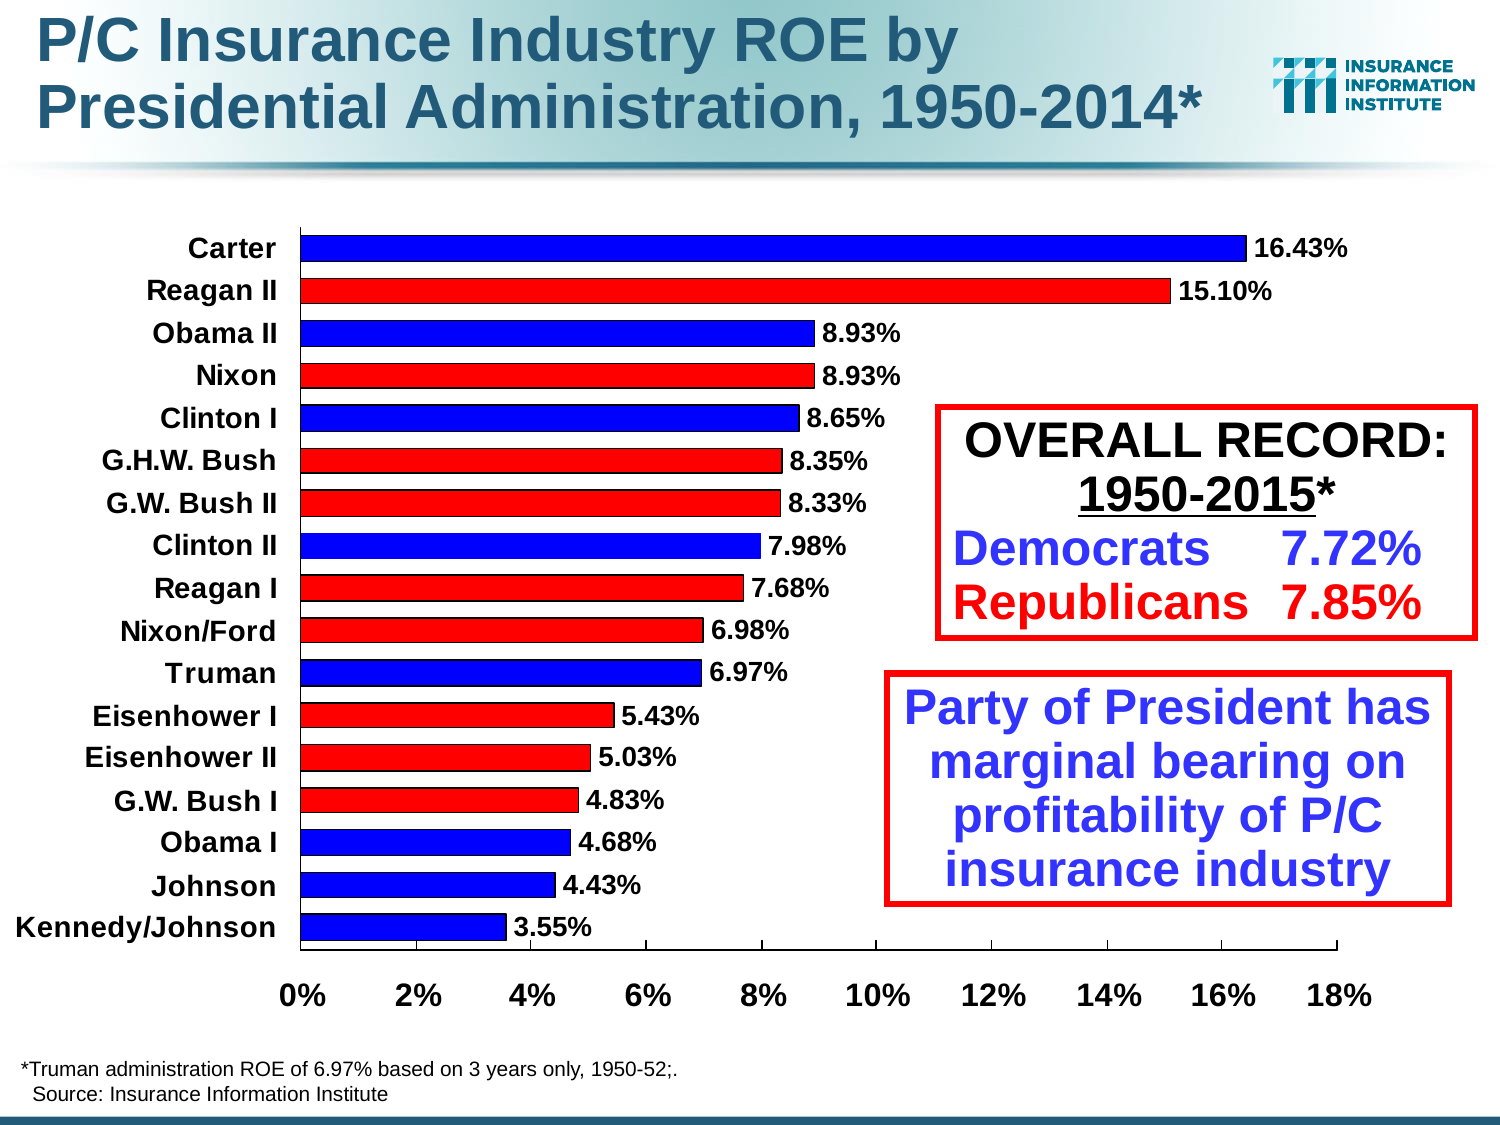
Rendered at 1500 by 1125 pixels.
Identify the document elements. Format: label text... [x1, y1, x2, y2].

text_box OVERALL RECORD: 1950-2015* Democrats 7.72% Republicans 7.85% [1405, 407, 1475, 638]
text_box Party of President has marginal bearing on profitability of P/C insurance industry [1405, 673, 1450, 905]
text_box P/C Insurance Industry ROE by Presidential Administration, 1950-2014* [21, 0, 1262, 142]
text_box *Truman administration ROE of 6.97% based on 3 years only, 1950-52;. Source: Insurance Information Institute [5, 1065, 1389, 1113]
picture [0, 0, 1500, 189]
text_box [2, 201, 1403, 1057]
